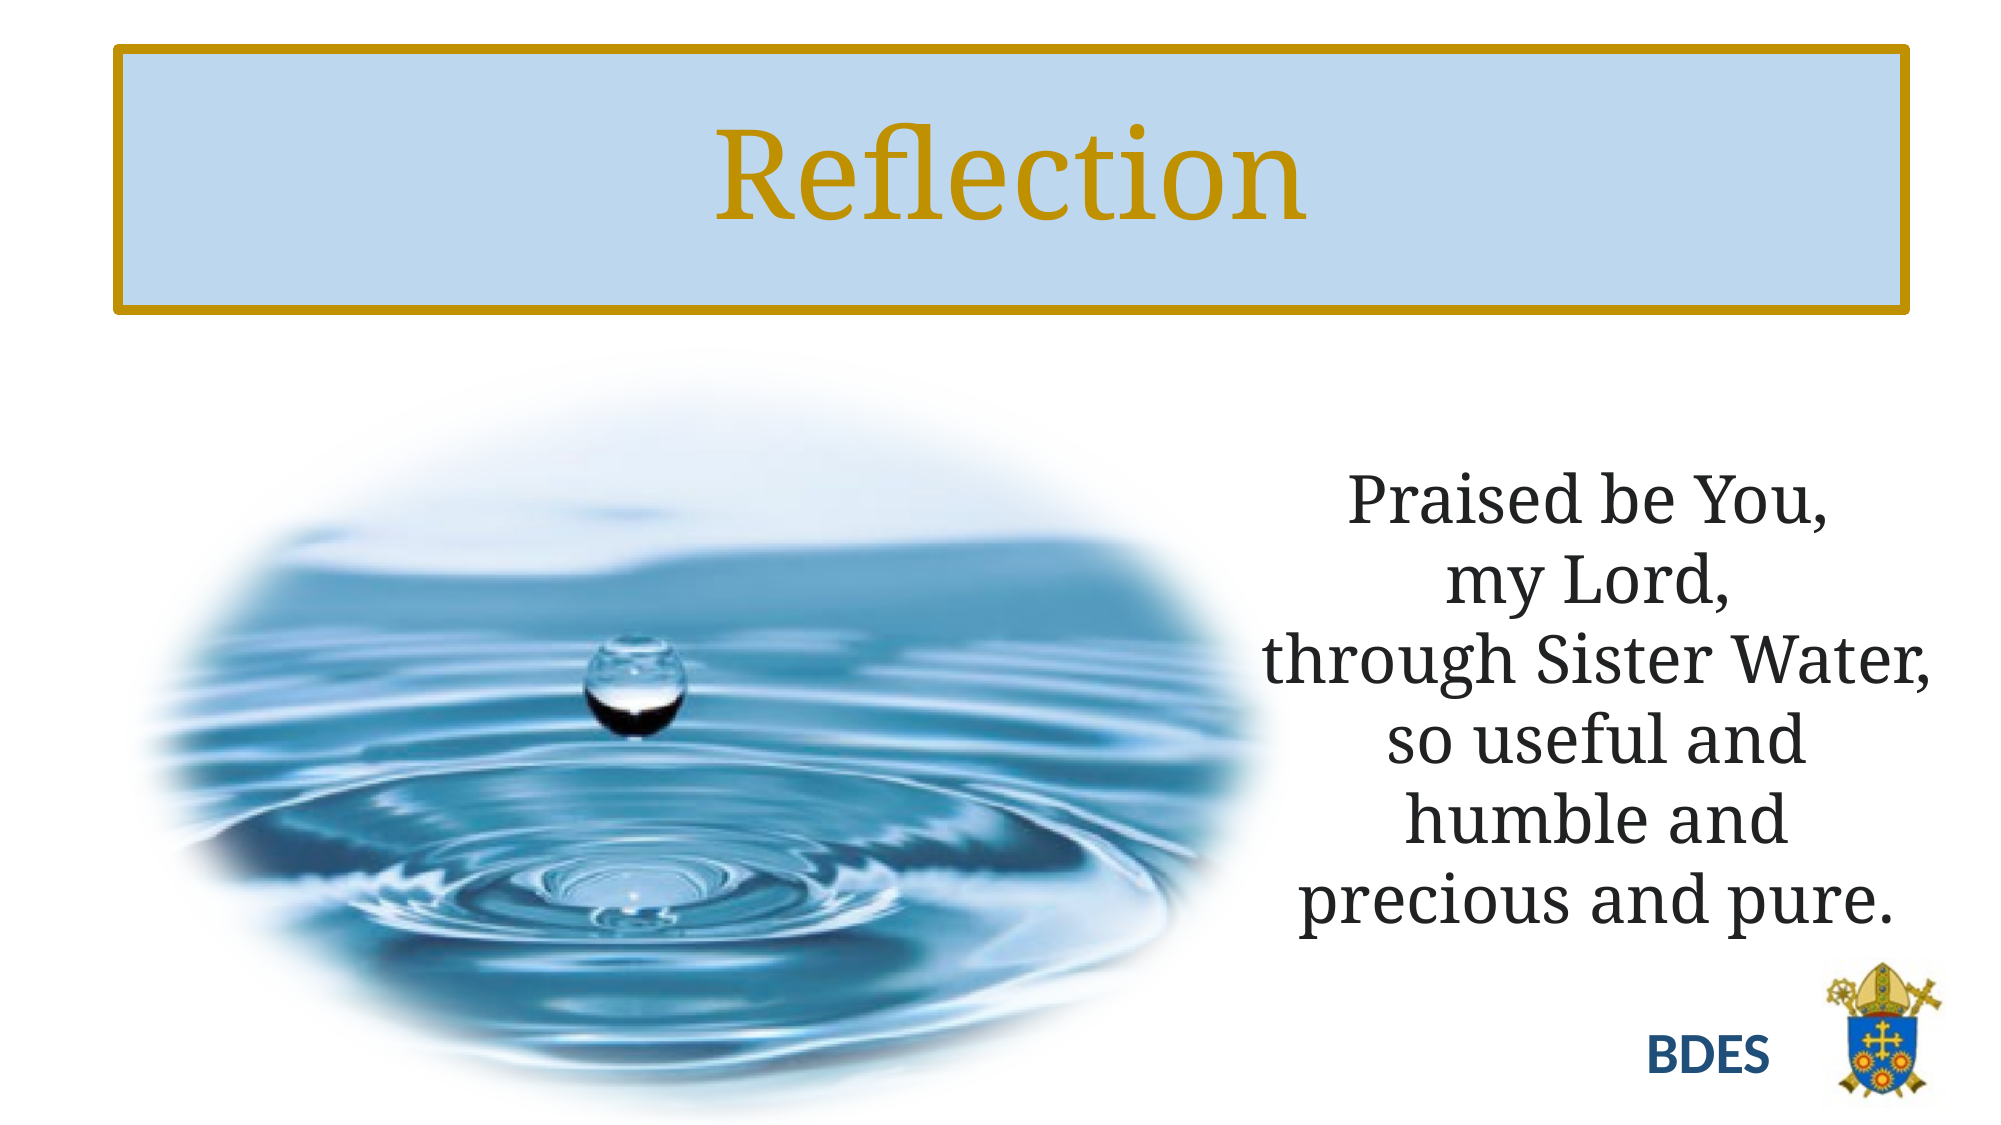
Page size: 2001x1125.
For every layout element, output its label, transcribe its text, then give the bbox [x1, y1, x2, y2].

picture [1821, 957, 1948, 1108]
text_box Reflection [118, 48, 1905, 310]
text_box BDES [1631, 1007, 1821, 1093]
picture [118, 344, 1300, 1125]
text_box Praised be You, my Lord, through Sister Water, so useful and humble and precious and pure. [1300, 449, 1948, 944]
